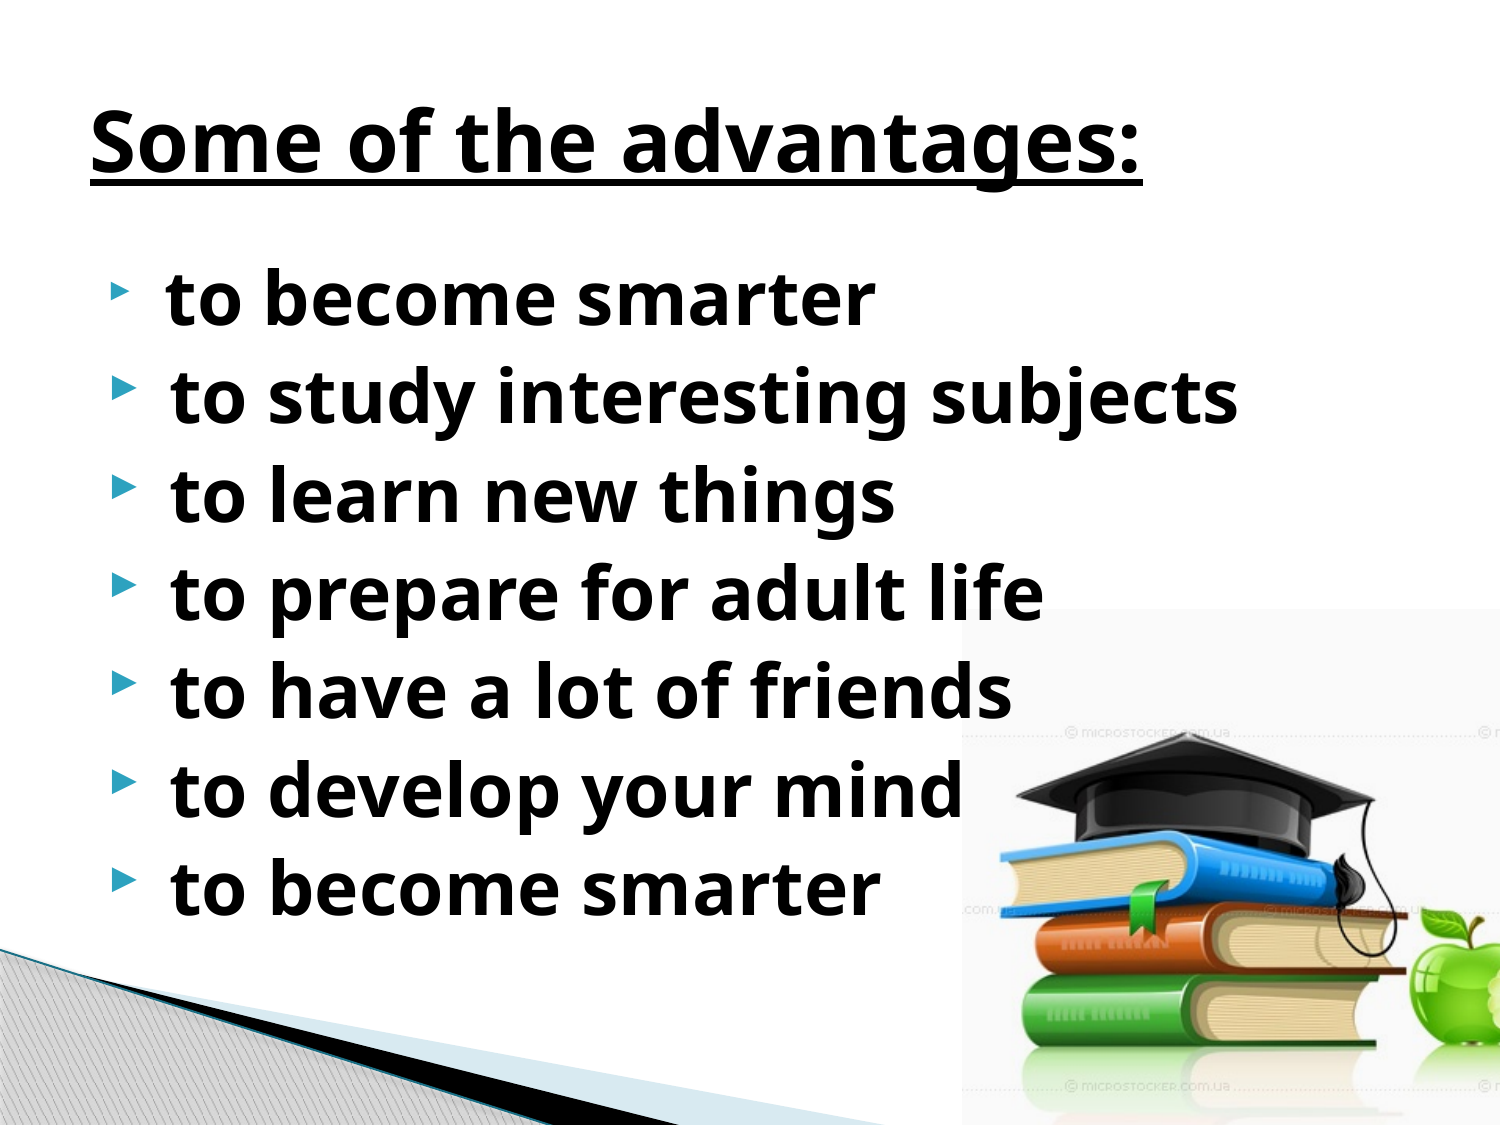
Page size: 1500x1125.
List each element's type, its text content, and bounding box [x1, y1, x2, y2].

picture [962, 609, 1500, 1125]
list to become smarter to study interesting subjects to learn new things to prepare for adult life to have a lot of friends to develop your mind to become smarter [75, 243, 1425, 986]
title Some of the advantages: [75, 45, 1425, 233]
